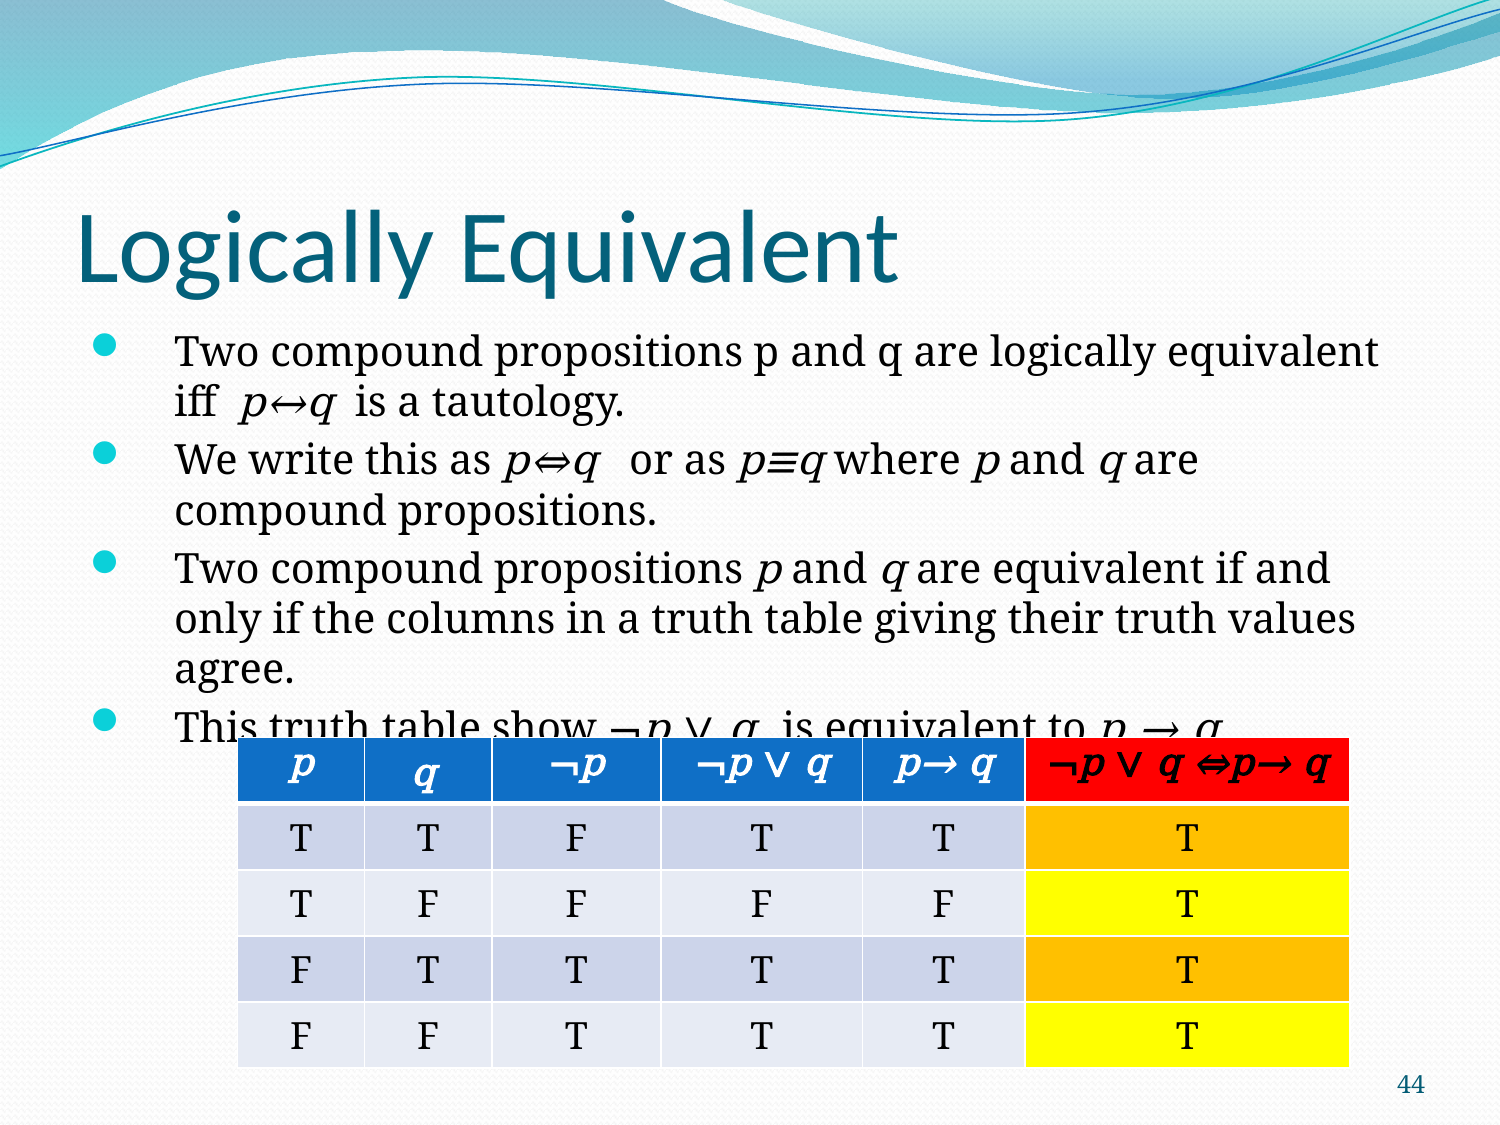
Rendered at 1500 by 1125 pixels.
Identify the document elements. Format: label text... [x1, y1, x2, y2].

table_cell F [493, 871, 660, 935]
slide_number 44 [1299, 1042, 1425, 1103]
table_header p [238, 738, 364, 801]
table_cell T [1026, 1003, 1349, 1067]
table_cell T [662, 806, 862, 869]
table_cell T [493, 937, 660, 1001]
title Logically Equivalent [75, 115, 1425, 303]
table_cell T [365, 806, 491, 869]
table_header p→ q [863, 738, 1024, 801]
table_cell T [238, 806, 364, 869]
table_cell T [493, 1003, 660, 1067]
table_cell T [1026, 806, 1349, 869]
table_cell T [1026, 871, 1349, 935]
table_cell T [863, 937, 1024, 1001]
table_cell T [662, 1003, 862, 1067]
table_cell F [238, 1003, 364, 1067]
table_cell T [1026, 937, 1349, 1001]
table_cell F [493, 806, 660, 869]
table_cell F [365, 871, 491, 935]
table_header ¬p ∨ q [662, 738, 862, 801]
table_cell T [863, 1003, 1024, 1067]
table_header q [365, 738, 491, 801]
table_cell F [365, 1003, 491, 1067]
list Two compound propositions p and q are logically equivalent iff p↔q is a tautology. We write this as p⇔q or as p≡q where p and q are compound propositions. Two compound propositions p and q are equivalent if and only if the columns in a truth table giving their truth values agree. This truth table show ¬p ∨ q is equivalent to p → q. [75, 317, 1425, 1038]
table_cell F [662, 871, 862, 935]
table_cell T [863, 806, 1024, 869]
table_cell T [365, 937, 491, 1001]
table_header ¬p ∨ q ⇔p→ q [1026, 738, 1349, 801]
table_cell T [662, 937, 862, 1001]
table_cell F [238, 937, 364, 1001]
table_cell F [863, 871, 1024, 935]
table_cell T [238, 871, 364, 935]
table_header ¬p [493, 738, 660, 801]
